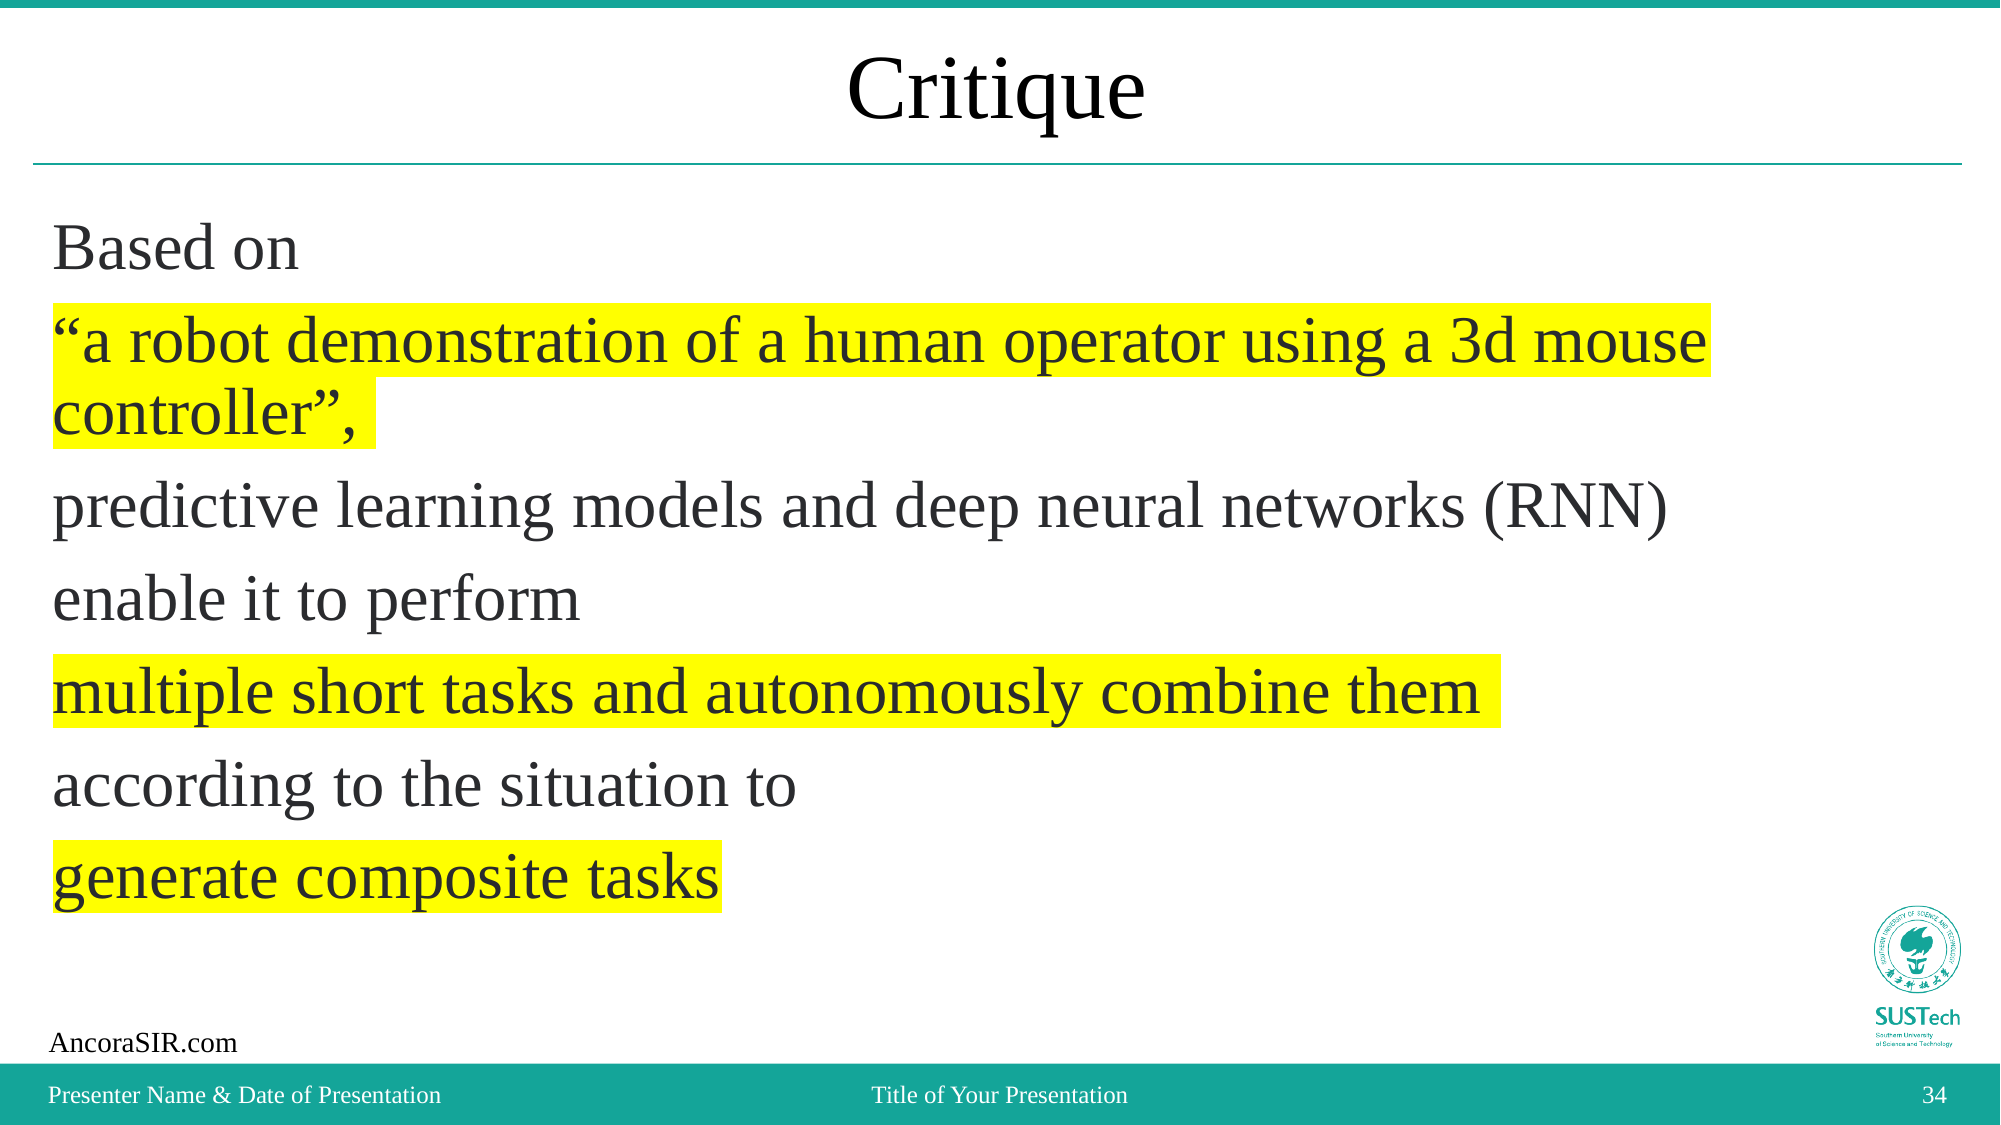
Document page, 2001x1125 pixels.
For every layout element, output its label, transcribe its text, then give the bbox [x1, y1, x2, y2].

footer Title of Your Presentation [761, 1063, 1238, 1124]
text_box Based on “a robot demonstration of a human operator using a 3d mouse controller”, predictive learning models and deep neural networks (RNN) enable it to perform multiple short tasks and autonomously combine them according to the situation to generate composite tasks [37, 204, 1968, 1002]
slide_number 34 [1238, 1063, 1962, 1124]
picture [1873, 1002, 1962, 1055]
title Critique [32, 12, 1962, 165]
slide_number Presenter Name & Date of Presentation [32, 1063, 761, 1124]
